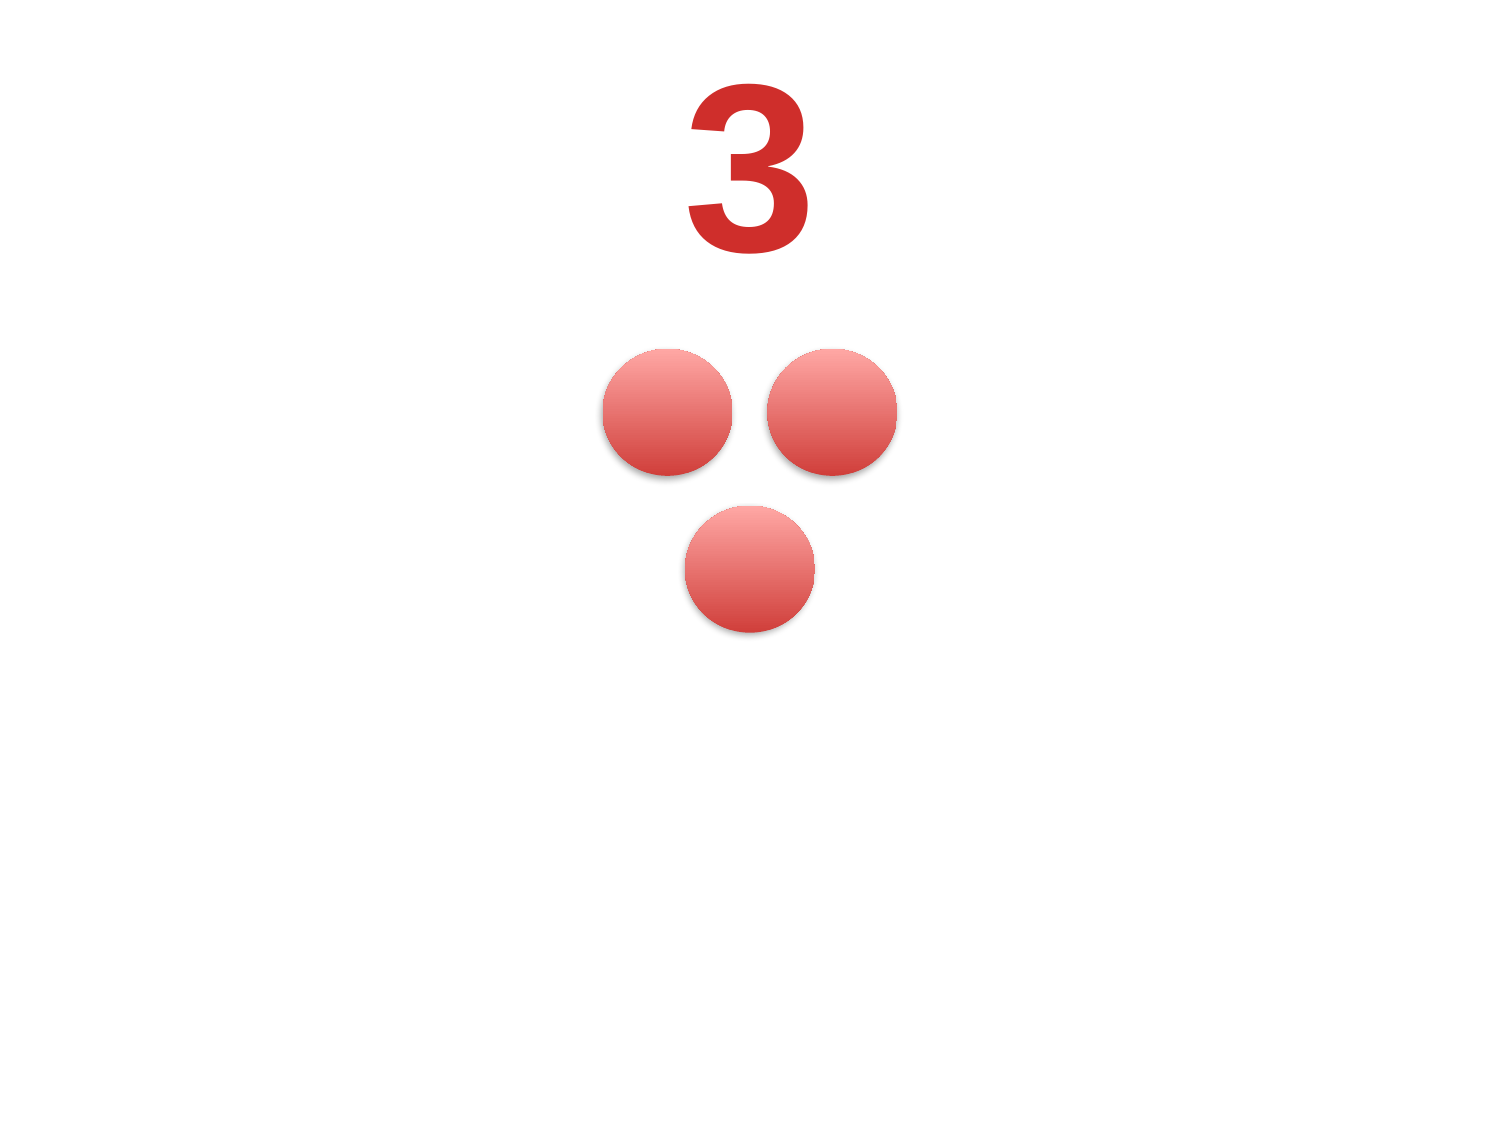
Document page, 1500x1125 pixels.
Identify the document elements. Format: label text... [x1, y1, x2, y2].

text_box [767, 348, 898, 476]
text_box 3 [668, 3, 832, 307]
text_box [684, 505, 815, 633]
text_box [602, 348, 733, 476]
